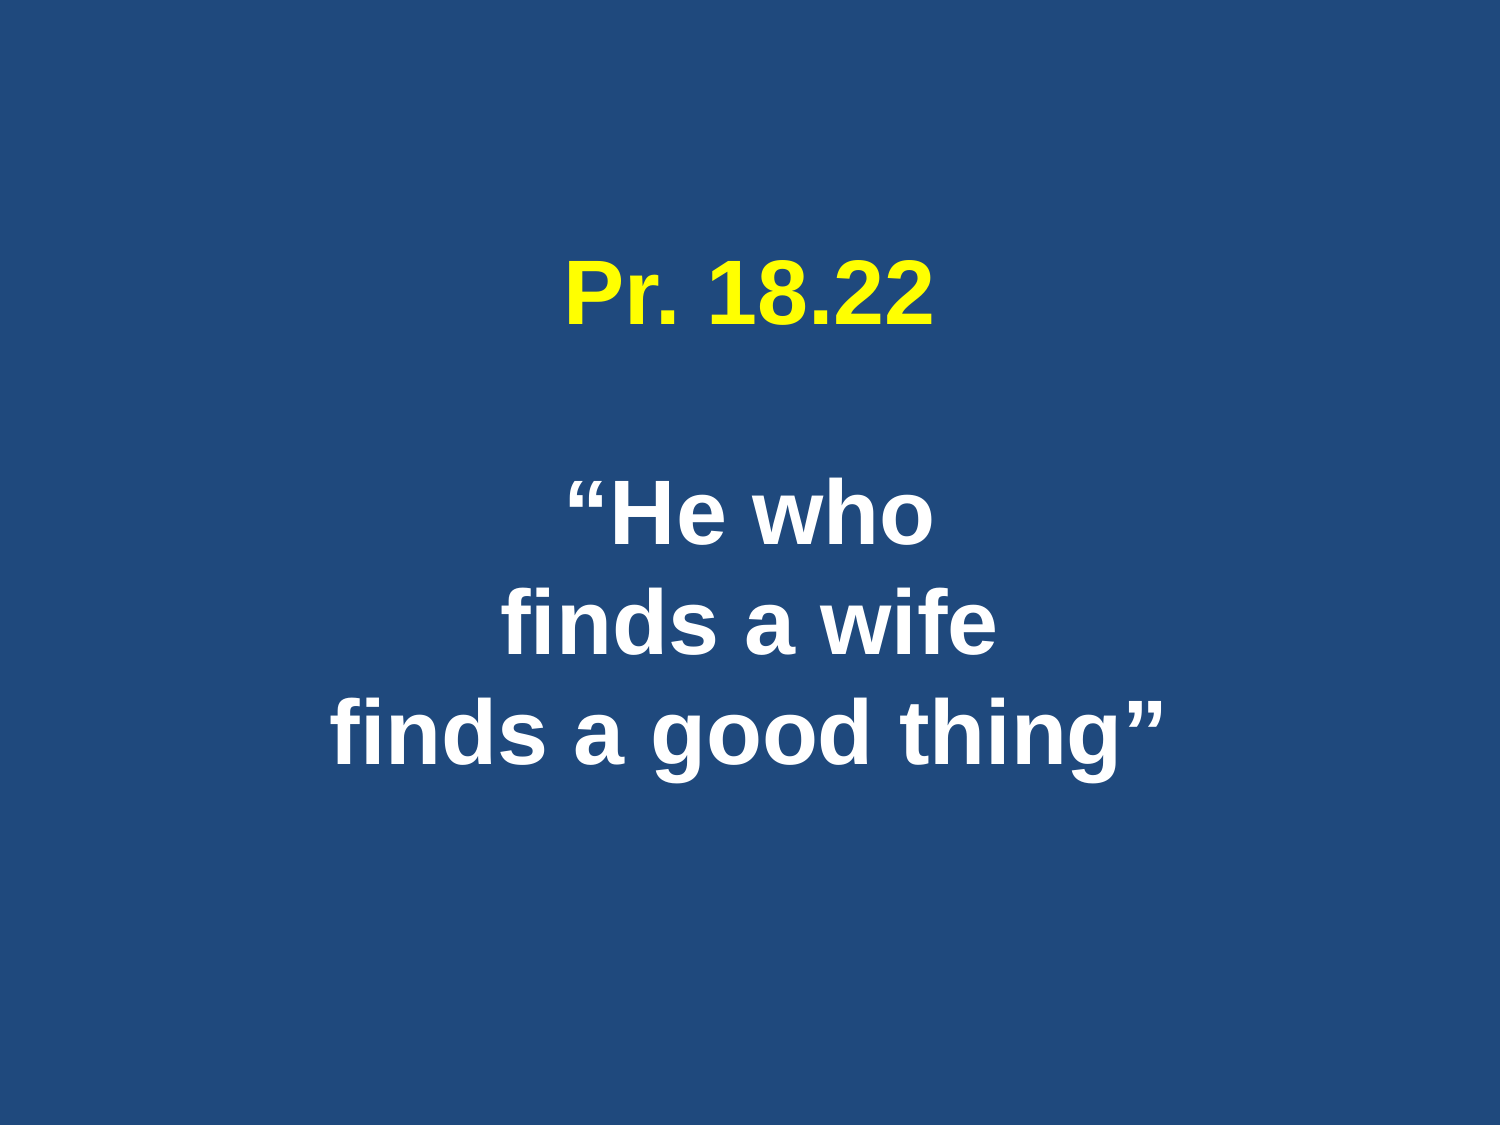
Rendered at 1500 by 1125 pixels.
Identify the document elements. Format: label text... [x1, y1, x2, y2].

title Pr. 18.22 “He who finds a wife finds a good thing” [0, 0, 1500, 1125]
